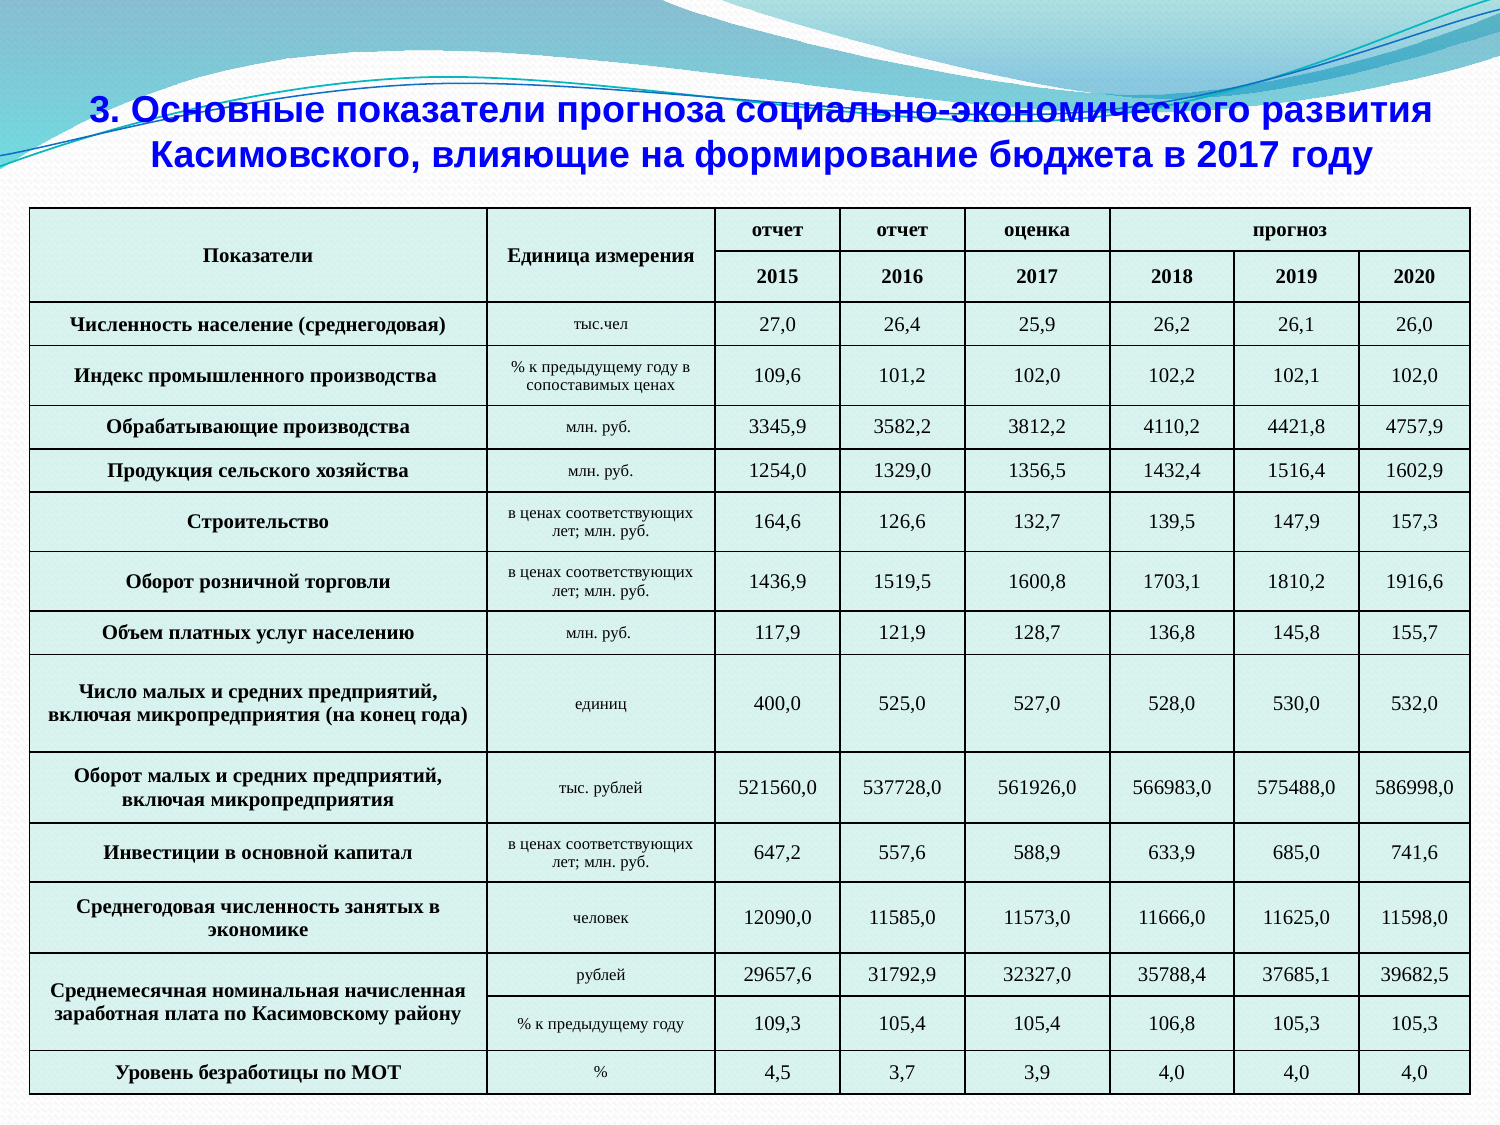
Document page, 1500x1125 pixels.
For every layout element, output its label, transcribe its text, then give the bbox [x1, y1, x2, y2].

table_cell 532,0 [1360, 655, 1469, 751]
table_cell % к предыдущему году в сопоставимых ценах [488, 346, 714, 405]
table_cell 11585,0 [841, 883, 964, 952]
table_cell 400,0 [716, 655, 839, 751]
table_cell 2016 [841, 252, 964, 301]
table_cell 12090,0 [716, 883, 839, 952]
table_cell 525,0 [841, 655, 964, 751]
table_cell 145,8 [1235, 612, 1358, 654]
table_cell Инвестиции в основной капитал [30, 824, 486, 881]
table_cell в ценах соответствующих лет; млн. руб. [488, 552, 714, 610]
table_cell тыс. рублей [488, 753, 714, 822]
table_cell единиц [488, 655, 714, 751]
table_cell 1519,5 [841, 552, 964, 610]
table_cell 3582,2 [841, 406, 964, 448]
table_cell 557,6 [841, 824, 964, 881]
table_header оценка [966, 209, 1109, 250]
table_cell млн. руб. [488, 406, 714, 448]
table_cell Число малых и средних предприятий, включая микропредприятия (на конец года) [30, 655, 486, 751]
table_cell в ценах соответствующих лет; млн. руб. [488, 493, 714, 551]
table_header Показатели [30, 209, 486, 301]
table_cell 26,2 [1111, 303, 1233, 345]
table_cell 109,3 [716, 997, 839, 1050]
table_cell 741,6 [1360, 824, 1469, 881]
table_cell 147,9 [1235, 493, 1358, 551]
table_header прогноз [1111, 209, 1469, 250]
table_cell Обрабатывающие производства [30, 406, 486, 448]
table_cell 1254,0 [716, 450, 839, 491]
table_cell 1436,9 [716, 552, 839, 610]
table_cell 29657,6 [716, 954, 839, 995]
table_cell 537728,0 [841, 753, 964, 822]
table_cell 37685,1 [1235, 954, 1358, 995]
table_cell 2019 [1235, 252, 1358, 301]
table_cell Продукция сельского хозяйства [30, 450, 486, 491]
table_cell 3345,9 [716, 406, 839, 448]
table_cell 633,9 [1111, 824, 1233, 881]
table_cell 1810,2 [1235, 552, 1358, 610]
table_cell 25,9 [966, 303, 1109, 345]
table_cell Объем платных услуг населению [30, 612, 486, 654]
table_cell млн. руб. [488, 612, 714, 654]
table_cell 121,9 [841, 612, 964, 654]
table_cell 164,6 [716, 493, 839, 551]
text_box 3. Основные показатели прогноза социально-экономического развития Касимовского, влияющие на формирование бюджета в 2017 году [64, 78, 1459, 207]
table_cell 530,0 [1235, 655, 1358, 751]
table_cell % к предыдущему году [488, 997, 714, 1050]
table_cell 528,0 [1111, 655, 1233, 751]
table_header отчет [716, 209, 839, 250]
table_cell Численность население (среднегодовая) [30, 303, 486, 345]
table_cell 4110,2 [1111, 406, 1233, 448]
table_cell 1329,0 [841, 450, 964, 491]
table_cell 32327,0 [966, 954, 1109, 995]
table_cell 11625,0 [1235, 883, 1358, 952]
table_cell 31792,9 [841, 954, 964, 995]
table_cell в ценах соответствующих лет; млн. руб. [488, 824, 714, 881]
table_cell 105,4 [841, 997, 964, 1050]
table_cell 2018 [1111, 252, 1233, 301]
table_cell Строительство [30, 493, 486, 551]
table_cell 105,3 [1360, 997, 1469, 1050]
table_cell 26,1 [1235, 303, 1358, 345]
table_cell 4,5 [716, 1051, 839, 1093]
table_cell 105,3 [1235, 997, 1358, 1050]
table_cell 27,0 [716, 303, 839, 345]
table_cell 2015 [716, 252, 839, 301]
table_cell 35788,4 [1111, 954, 1233, 995]
table_cell 3,7 [841, 1051, 964, 1093]
table_cell млн. руб. [488, 450, 714, 491]
table_cell 1432,4 [1111, 450, 1233, 491]
table_cell 1356,5 [966, 450, 1109, 491]
table_cell 26,4 [841, 303, 964, 345]
table_cell 4,0 [1235, 1051, 1358, 1093]
table_cell 102,0 [966, 346, 1109, 405]
table_cell 1600,8 [966, 552, 1109, 610]
table_cell 132,7 [966, 493, 1109, 551]
table_cell 3812,2 [966, 406, 1109, 448]
table_header Единица измерения [488, 209, 714, 301]
table_cell 39682,5 [1360, 954, 1469, 995]
table_cell 157,3 [1360, 493, 1469, 551]
table_cell 1703,1 [1111, 552, 1233, 610]
table_cell 136,8 [1111, 612, 1233, 654]
table_cell 11573,0 [966, 883, 1109, 952]
table_cell 1602,9 [1360, 450, 1469, 491]
table_cell 4757,9 [1360, 406, 1469, 448]
table_cell % [488, 1051, 714, 1093]
table_cell Уровень безработицы по МОТ [30, 1051, 486, 1093]
table_cell 1916,6 [1360, 552, 1469, 610]
table_cell 155,7 [1360, 612, 1469, 654]
table_cell 11666,0 [1111, 883, 1233, 952]
table_cell 586998,0 [1360, 753, 1469, 822]
table_cell 685,0 [1235, 824, 1358, 881]
table_cell 102,1 [1235, 346, 1358, 405]
table_cell 109,6 [716, 346, 839, 405]
table_cell 521560,0 [716, 753, 839, 822]
table_cell 2017 [966, 252, 1109, 301]
table_cell 126,6 [841, 493, 964, 551]
table_cell 106,8 [1111, 997, 1233, 1050]
table_cell 101,2 [841, 346, 964, 405]
table_cell 102,0 [1360, 346, 1469, 405]
table_cell Среднемесячная номинальная начисленная заработная плата по Касимовскому району [30, 954, 486, 1050]
table_cell человек [488, 883, 714, 952]
table_cell 11598,0 [1360, 883, 1469, 952]
table_cell 527,0 [966, 655, 1109, 751]
table_cell 4,0 [1360, 1051, 1469, 1093]
table_cell 588,9 [966, 824, 1109, 881]
table_cell Индекс промышленного производства [30, 346, 486, 405]
table_cell 1516,4 [1235, 450, 1358, 491]
table_cell 26,0 [1360, 303, 1469, 345]
table_cell рублей [488, 954, 714, 995]
table_cell 102,2 [1111, 346, 1233, 405]
table_cell 105,4 [966, 997, 1109, 1050]
table_cell Оборот розничной торговли [30, 552, 486, 610]
table_cell 2020 [1360, 252, 1469, 301]
table_cell 575488,0 [1235, 753, 1358, 822]
table_cell 139,5 [1111, 493, 1233, 551]
table_cell 561926,0 [966, 753, 1109, 822]
table_cell 117,9 [716, 612, 839, 654]
table_cell Среднегодовая численность занятых в экономике [30, 883, 486, 952]
table_cell 4,0 [1111, 1051, 1233, 1093]
table_cell 3,9 [966, 1051, 1109, 1093]
table_cell Оборот малых и средних предприятий, включая микропредприятия [30, 753, 486, 822]
table_cell тыс.чел [488, 303, 714, 345]
table_header отчет [841, 209, 964, 250]
table_cell 128,7 [966, 612, 1109, 654]
table_cell 4421,8 [1235, 406, 1358, 448]
table_cell 647,2 [716, 824, 839, 881]
table_cell 566983,0 [1111, 753, 1233, 822]
